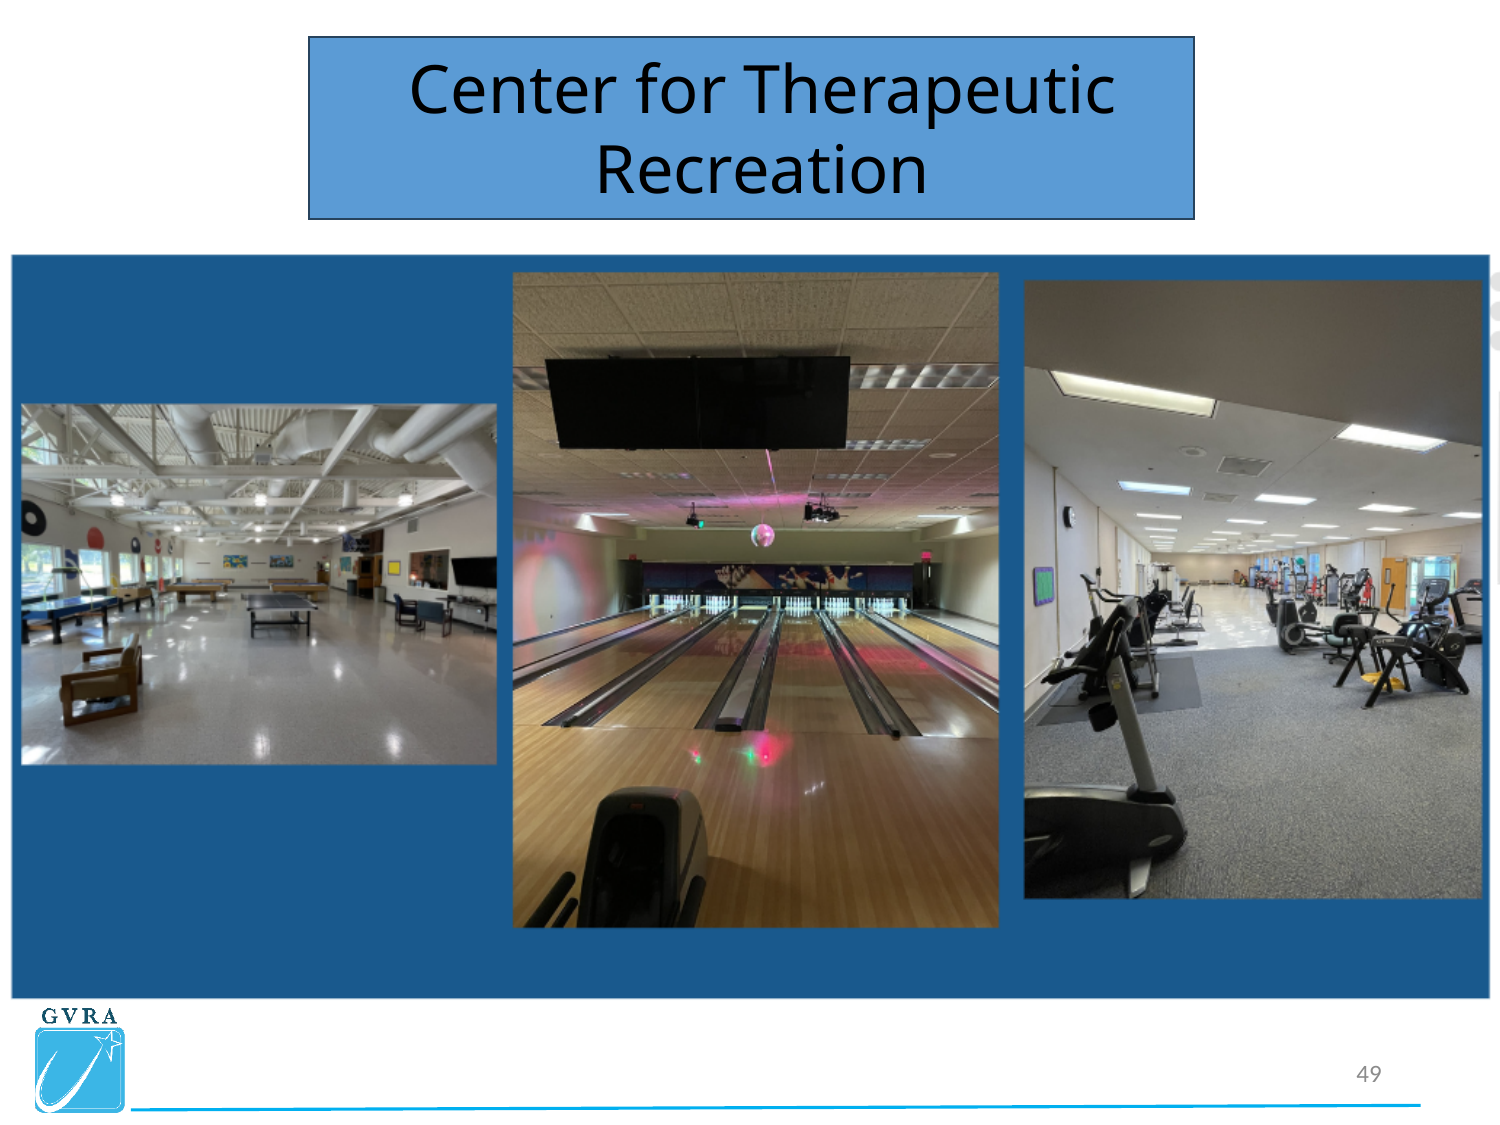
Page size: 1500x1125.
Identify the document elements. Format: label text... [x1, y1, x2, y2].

slide_number 49 [1059, 1042, 1397, 1103]
picture [29, 1008, 131, 1117]
text_box Center for Therapeutic Recreation [282, 39, 1243, 214]
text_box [130, 1105, 1421, 1110]
picture [1, 249, 1500, 1002]
text_box [308, 214, 1195, 220]
